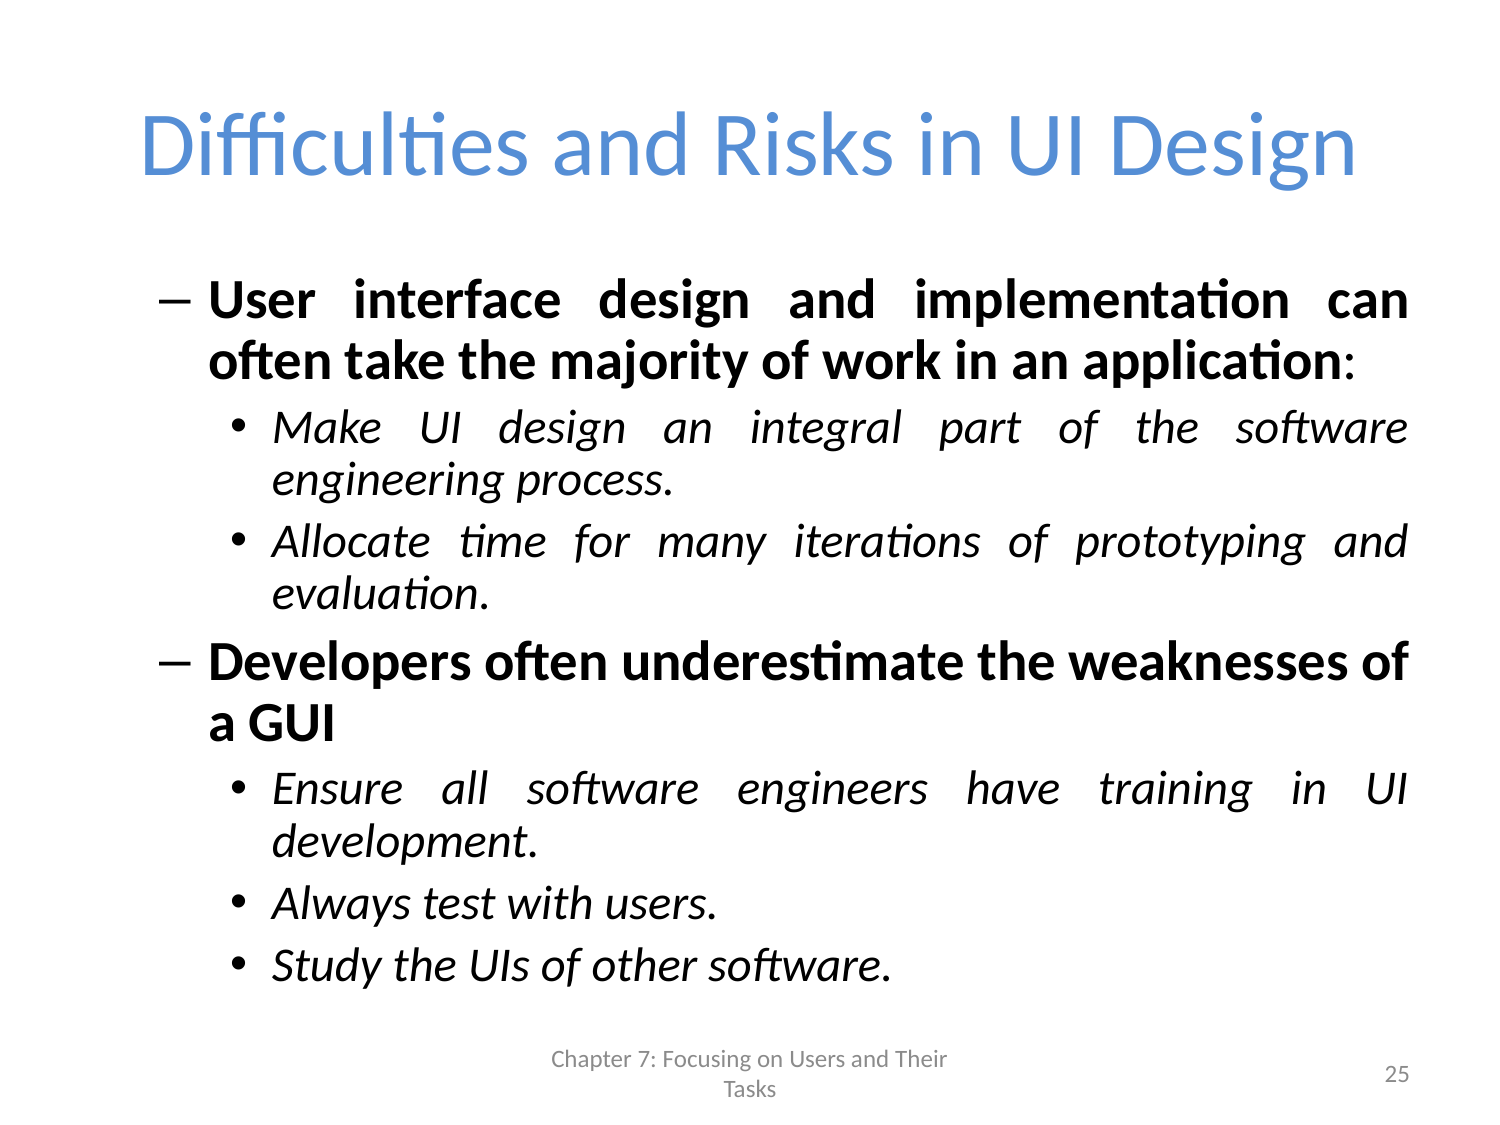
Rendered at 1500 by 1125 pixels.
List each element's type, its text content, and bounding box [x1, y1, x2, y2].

slide_number 25 [1074, 1042, 1425, 1103]
title Difficulties and Risks in UI Design [75, 45, 1425, 233]
footer Chapter 7: Focusing on Users and Their Tasks [512, 1042, 988, 1103]
list User interface design and implementation can often take the majority of work in an application: Make UI design an integral part of the software engineering process. Allocate time for many iterations of prototyping and evaluation. Developers often underestimate the weaknesses of a GUI Ensure all software engineers have training in UI development. Always test with users. Study the UIs of other software. [75, 262, 1425, 1005]
